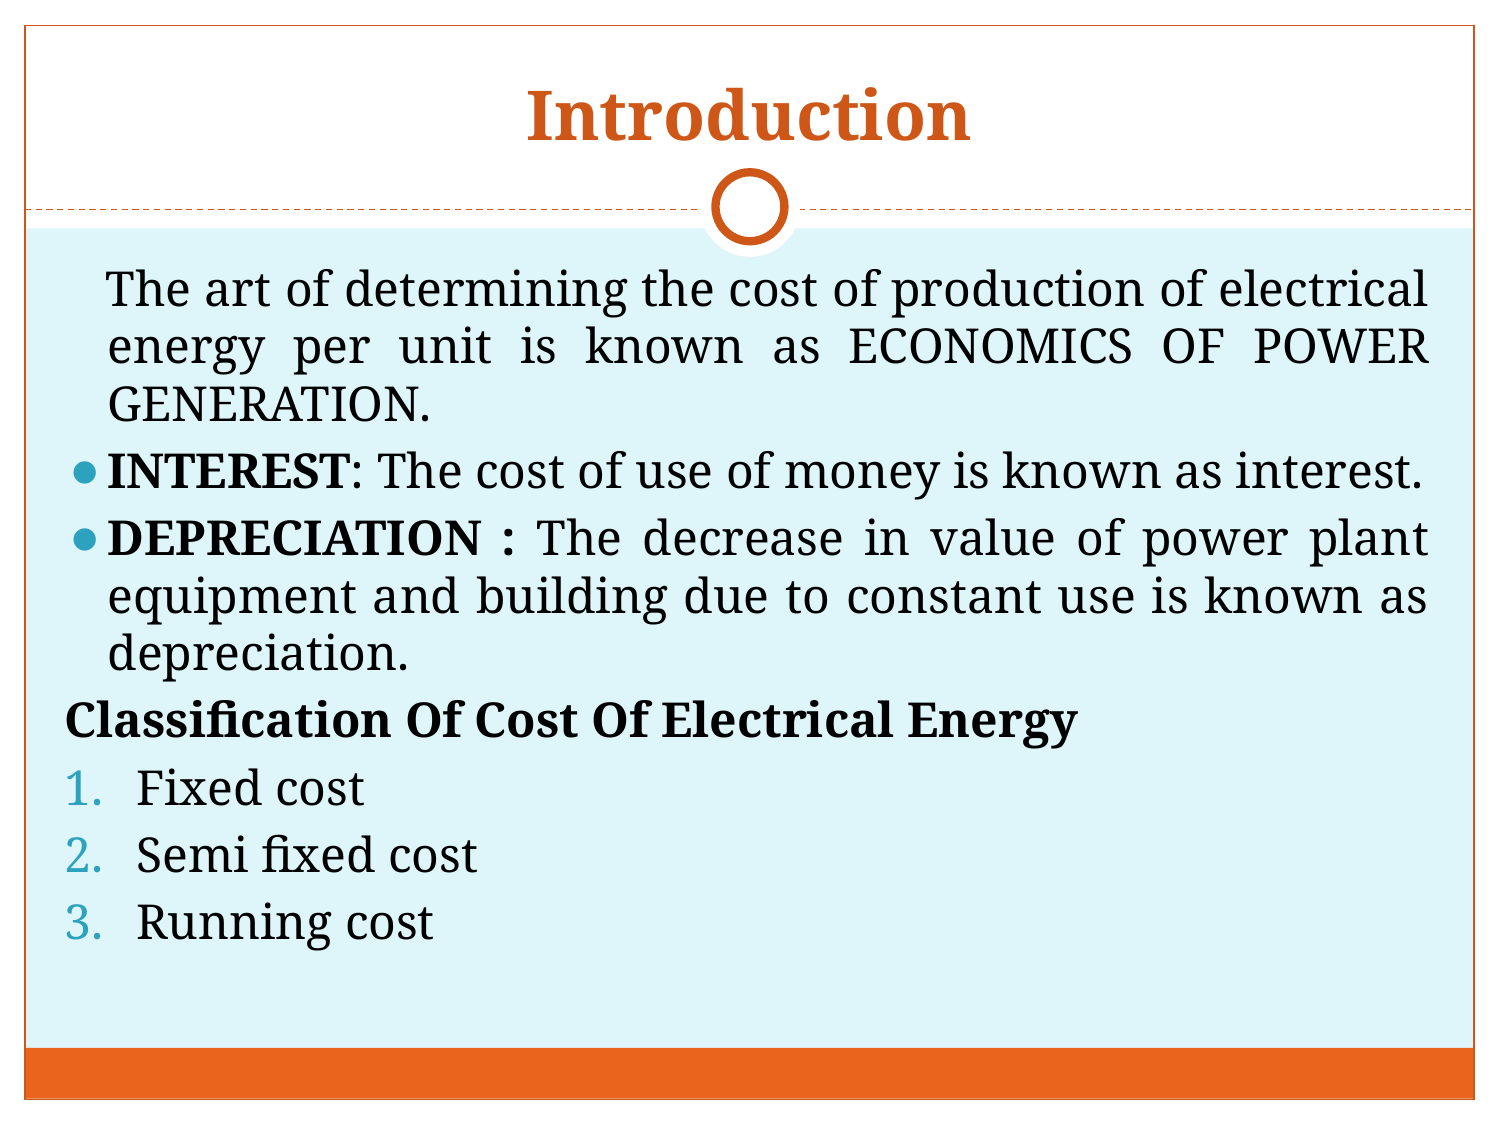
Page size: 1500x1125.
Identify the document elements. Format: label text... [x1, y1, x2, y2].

list The art of determining the cost of production of electrical energy per unit is known as ECONOMICS OF POWER GENERATION. INTEREST: The cost of use of money is known as interest. DEPRECIATION : The decrease in value of power plant equipment and building due to constant use is known as depreciation. Classification Of Cost Of Electrical Energy Fixed cost Semi fixed cost Running cost [49, 250, 1445, 1001]
title Introduction [49, 37, 1450, 162]
